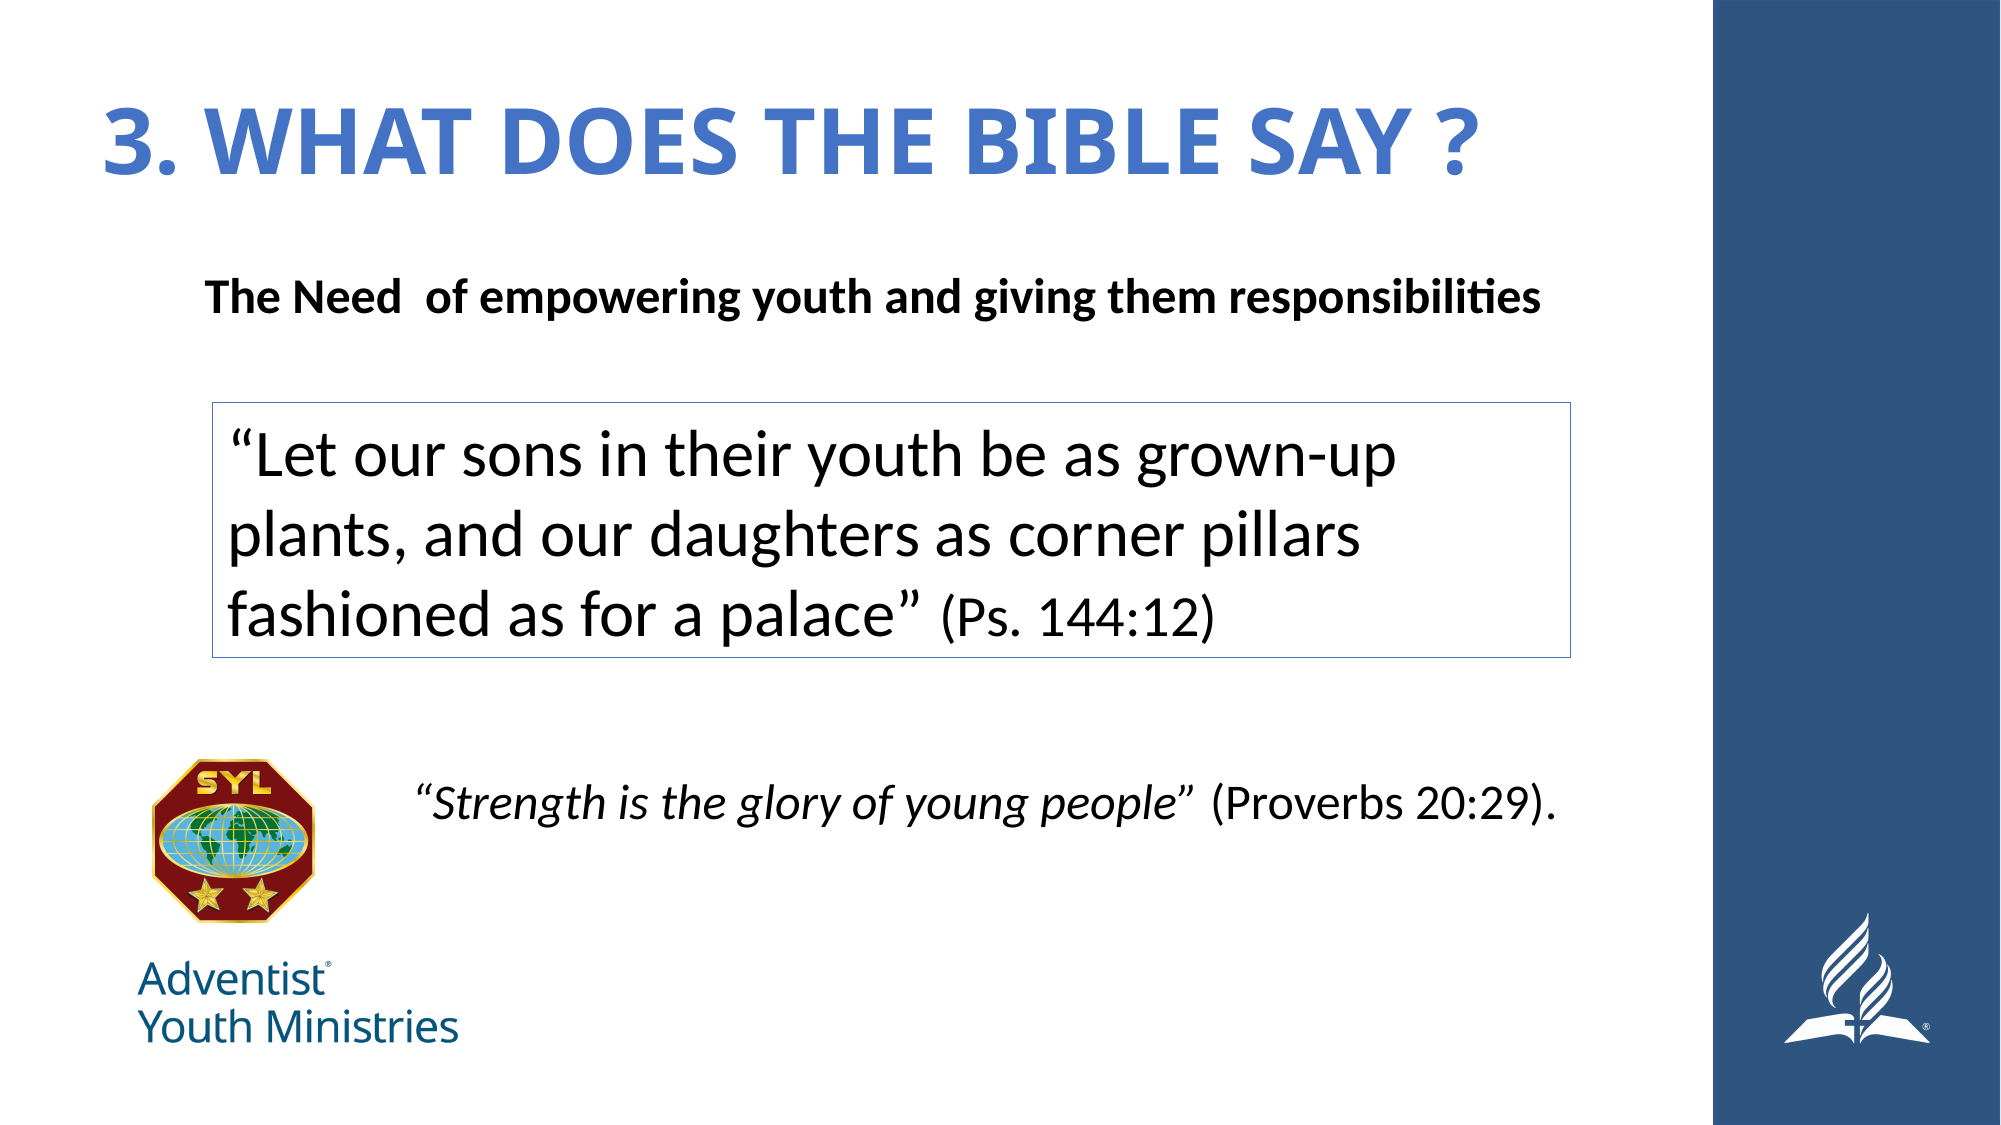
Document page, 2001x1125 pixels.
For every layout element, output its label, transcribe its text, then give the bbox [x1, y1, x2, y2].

text_box “Let our sons in their youth be as grown-up plants, and our daughters as corner pillars fashioned as for a palace” (Ps. 144:12) [212, 402, 1571, 658]
text_box The Need of empowering youth and giving them responsibilities [189, 256, 1696, 332]
picture [109, 730, 489, 1064]
title 3. WHAT DOES THE BIBLE SAY ? [87, 89, 1696, 201]
picture [1771, 892, 1943, 1064]
text_box “Strength is the glory of young people” (Proverbs 20:29). [396, 762, 1628, 838]
